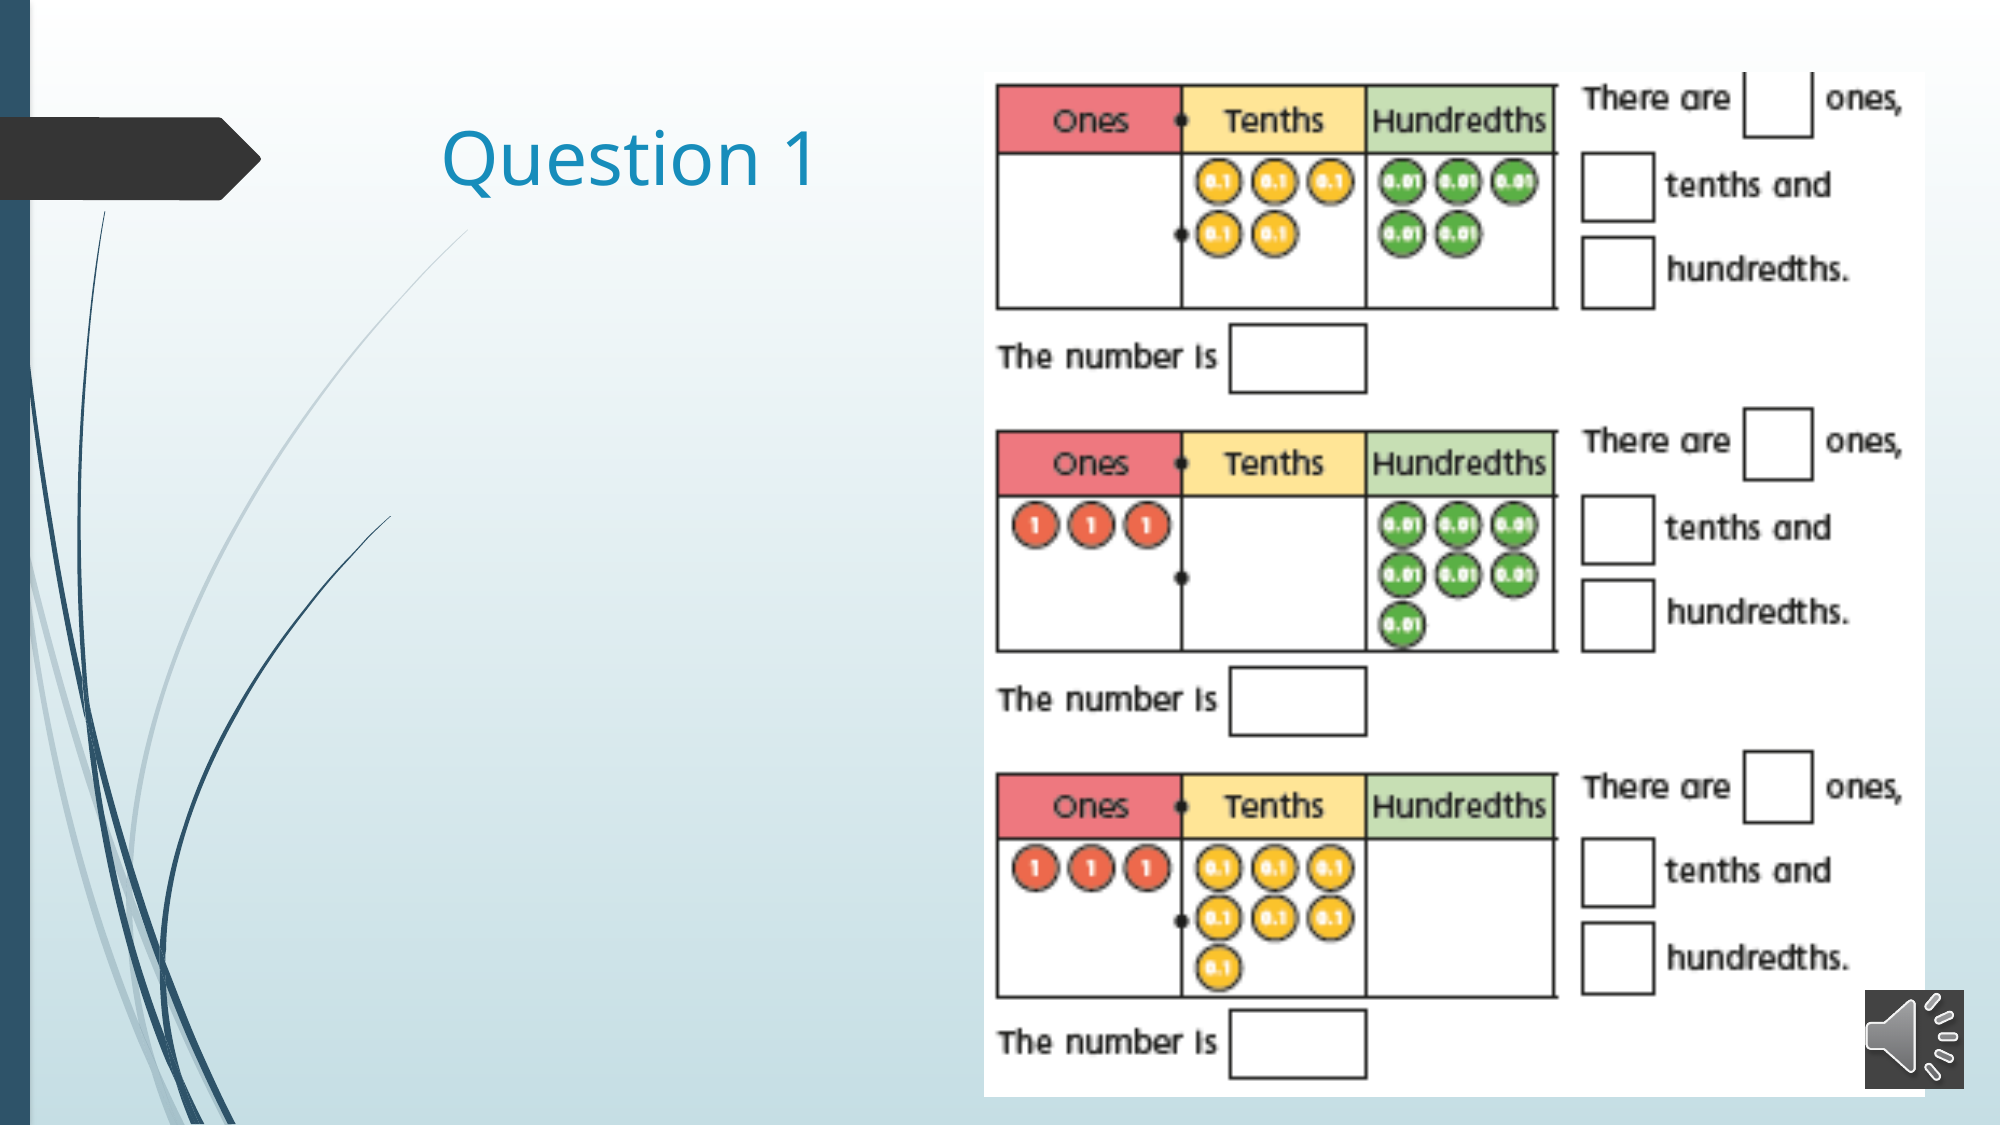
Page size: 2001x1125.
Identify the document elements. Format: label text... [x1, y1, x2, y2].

title Question 1 [425, 102, 979, 313]
picture [984, 72, 1965, 1098]
